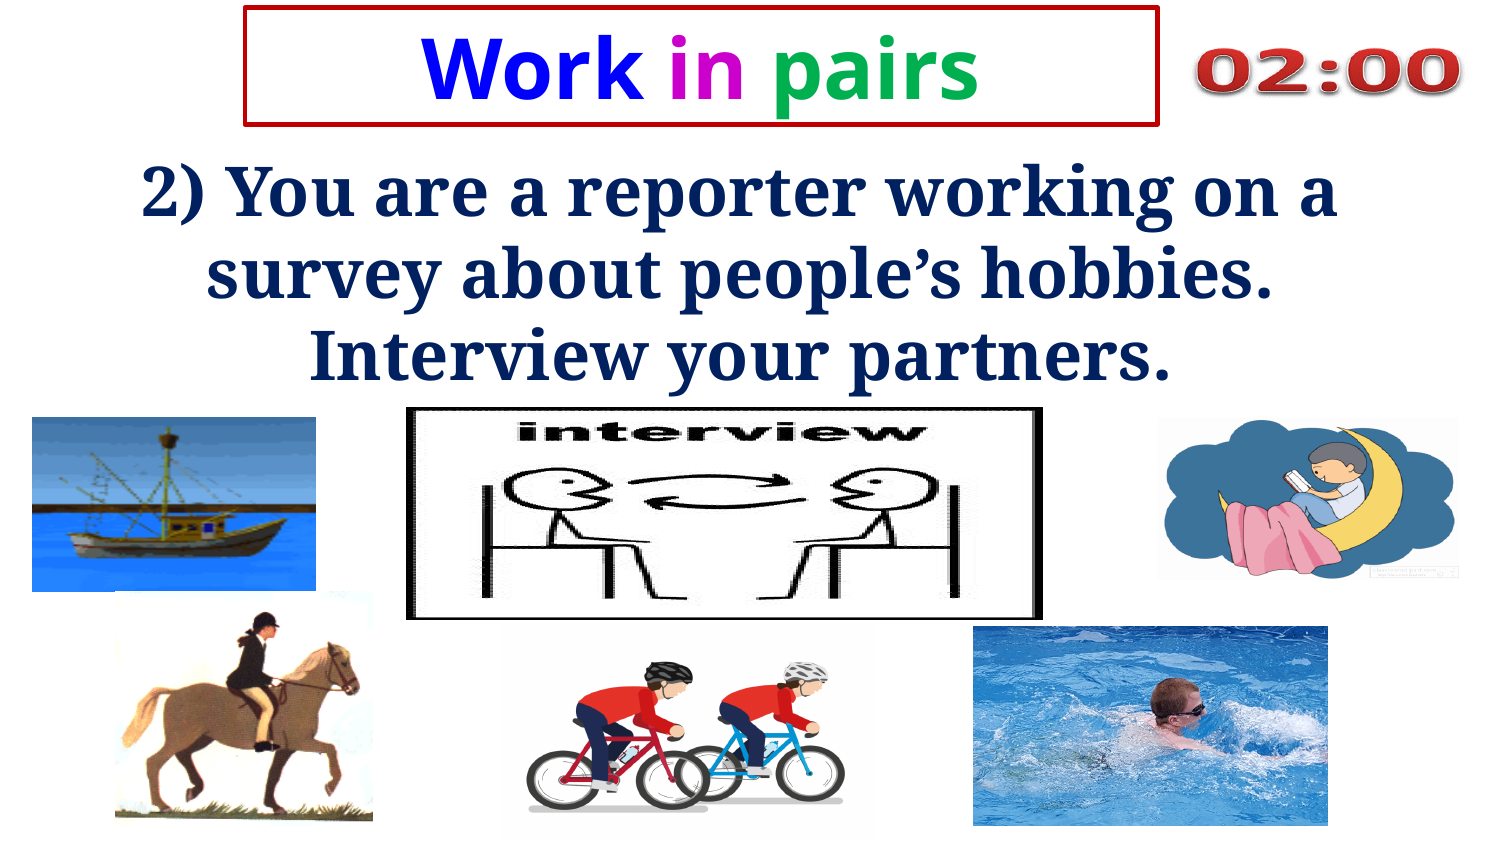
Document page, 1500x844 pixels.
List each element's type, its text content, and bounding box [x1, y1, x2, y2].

picture [32, 417, 373, 827]
picture [1174, 1, 1481, 135]
text_box 2) You are a reporter working on a survey about people’s hobbies. Interview your partners. [21, 138, 1461, 403]
text_box Work in pairs [244, 7, 1158, 125]
picture [1157, 417, 1459, 581]
picture [406, 407, 1328, 840]
